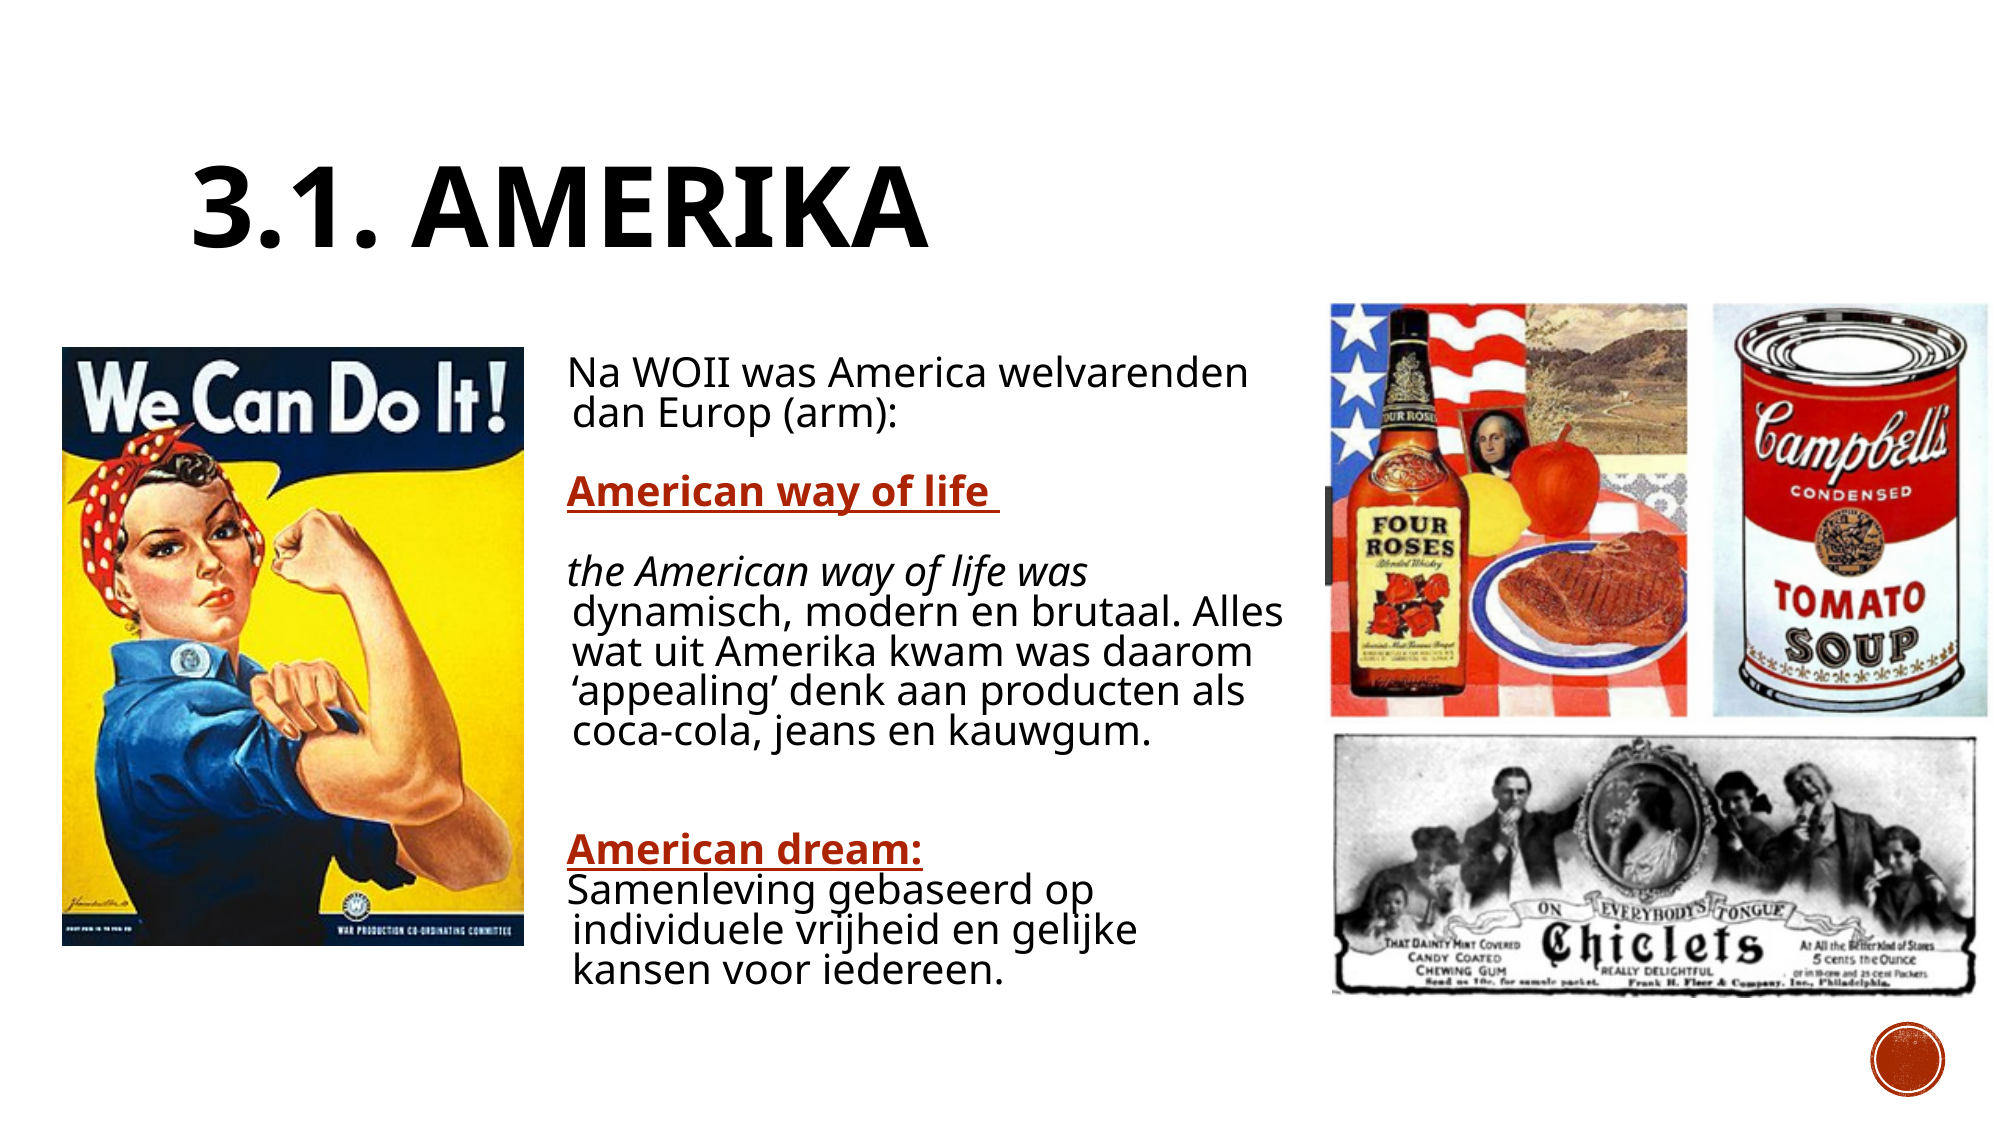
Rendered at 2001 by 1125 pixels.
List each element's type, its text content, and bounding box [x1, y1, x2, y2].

picture [1332, 732, 1979, 998]
title 3.1. Amerika [175, 79, 1826, 344]
list Na WOII was America welvarenden dan Europ (arm): American way of life the American way of life was dynamisch, modern en brutaal. Alles wat uit Amerika kwam was daarom ‘appealing’ denk aan producten als coca-cola, jeans en kauwgum. American dream: Samenleving gebaseerd op individuele vrijheid en gelijke kansen voor iedereen. [551, 348, 1305, 1013]
picture [1325, 302, 1994, 724]
picture [62, 347, 524, 946]
